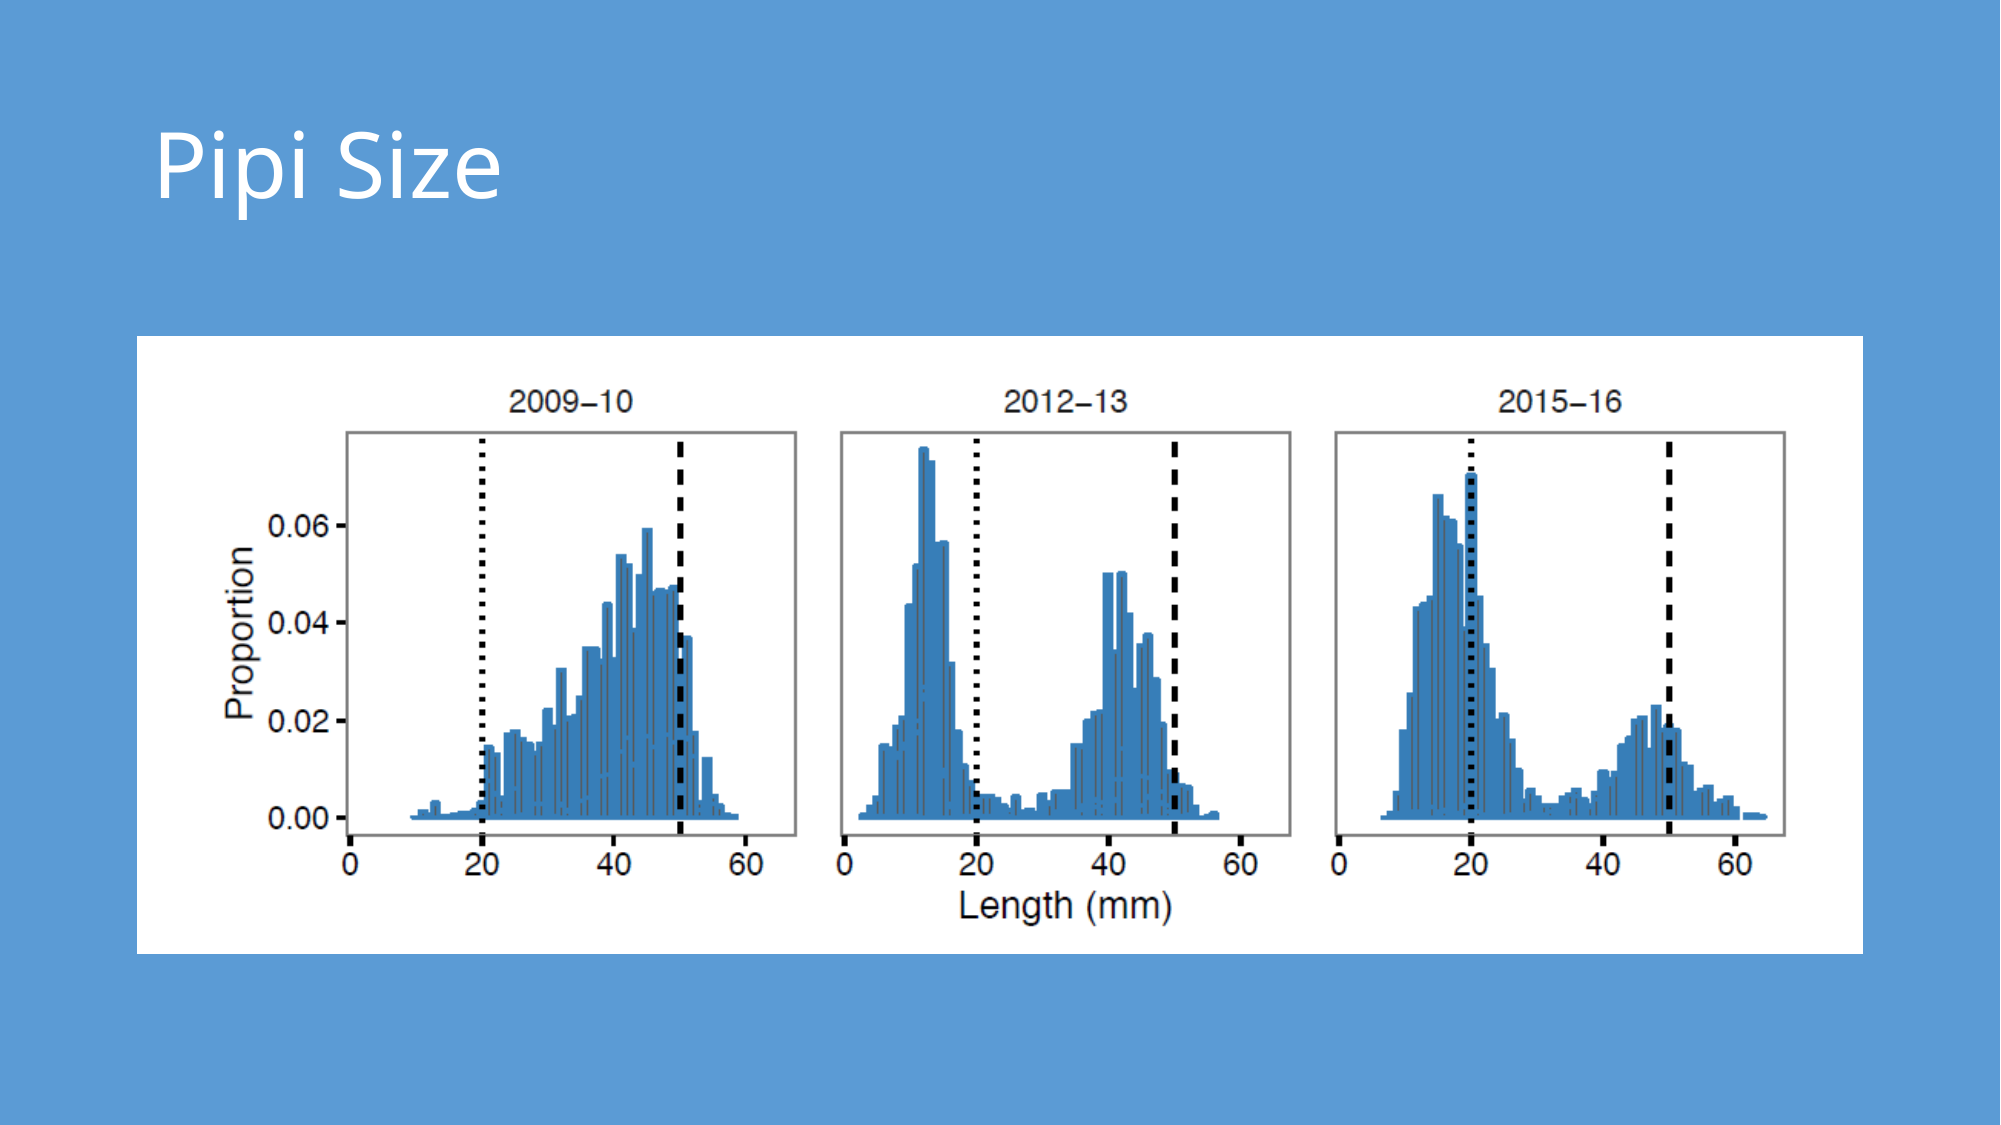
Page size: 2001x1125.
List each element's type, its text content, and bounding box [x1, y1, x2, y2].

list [137, 336, 1863, 954]
title Pipi Size [137, 59, 1863, 278]
